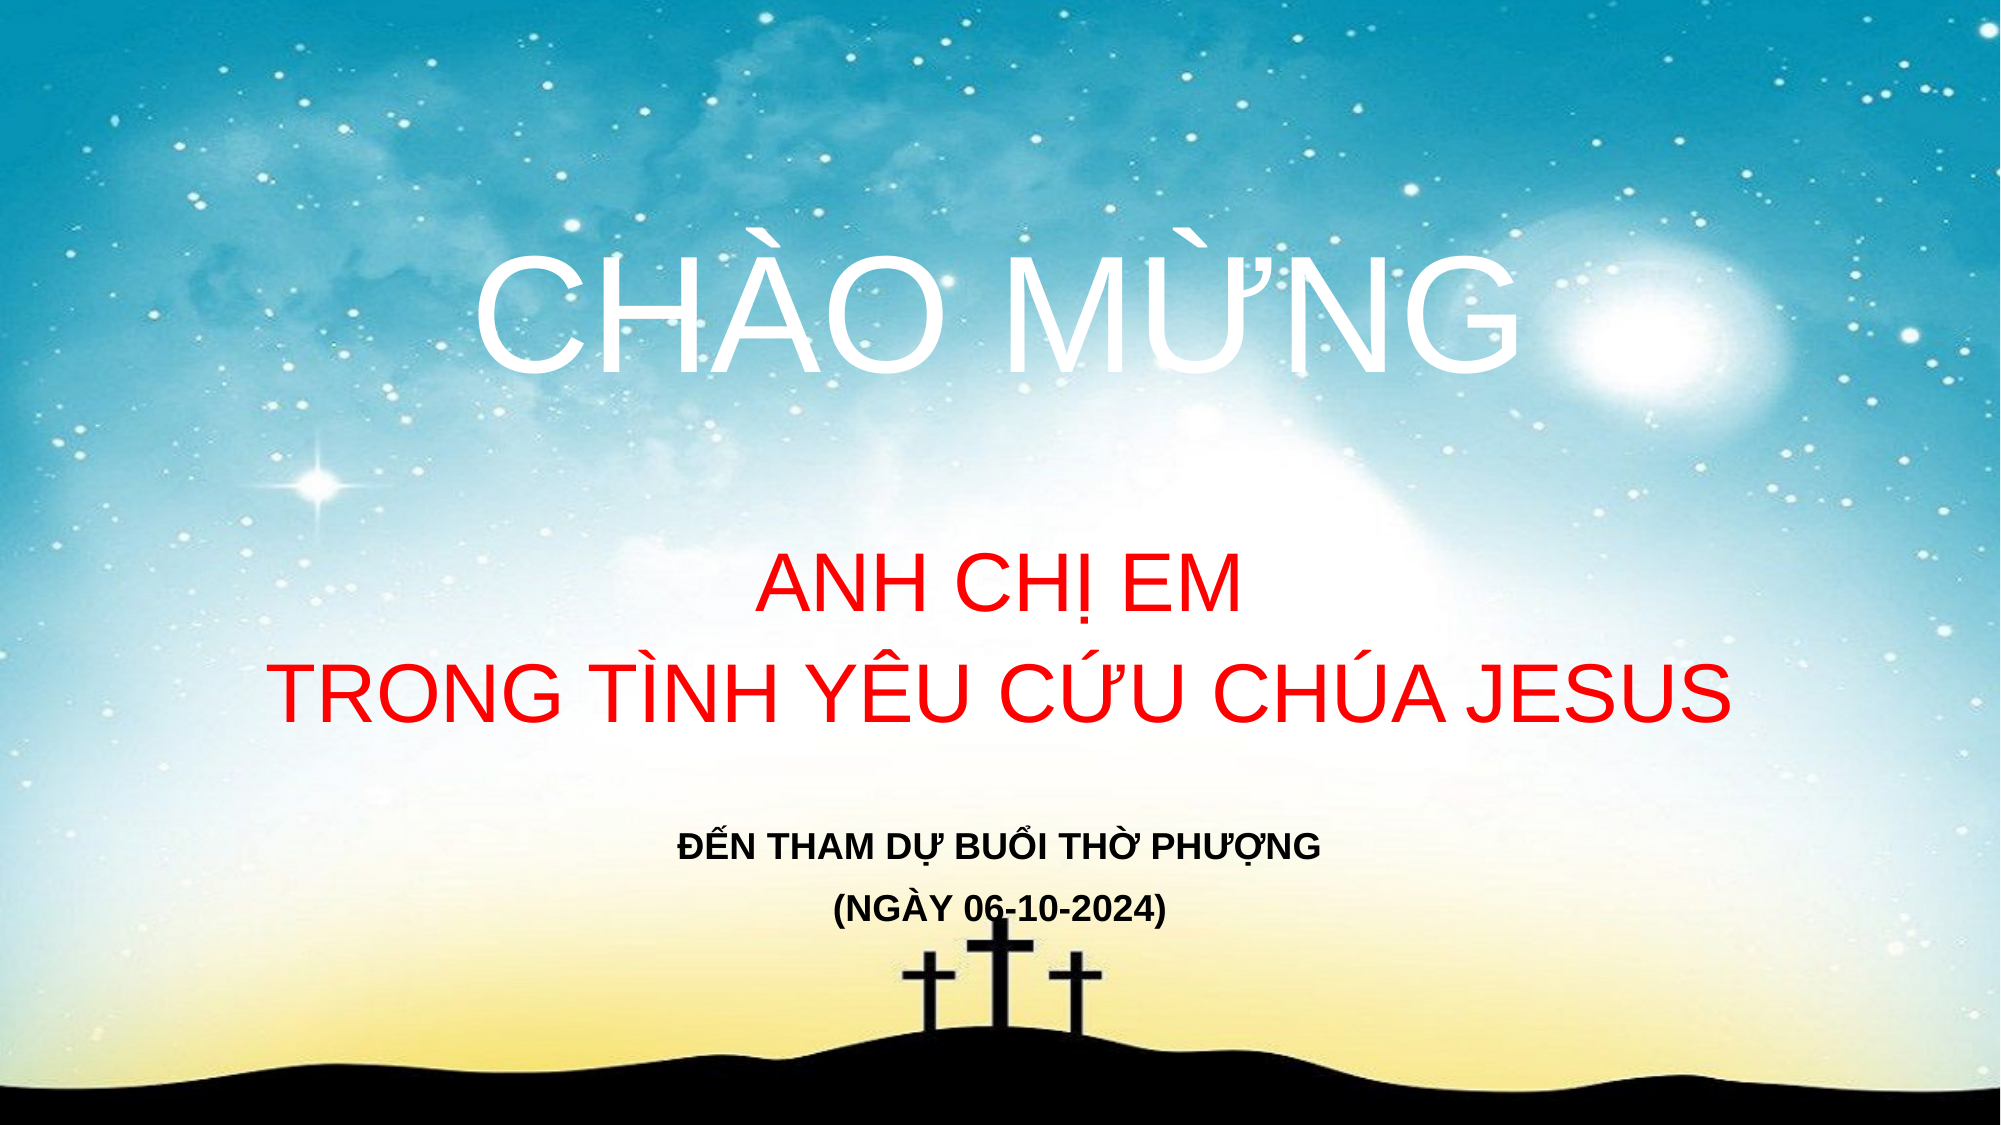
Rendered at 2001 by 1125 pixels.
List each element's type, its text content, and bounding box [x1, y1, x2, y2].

list CHÀO MỪNG ANH CHỊ EM TRONG TÌNH YÊU CỨU CHÚA JESUS ĐẾN THAM DỰ BUỔI THỜ PHƯỢNG (NGÀY 06-10-2024) [0, 0, 2000, 1125]
